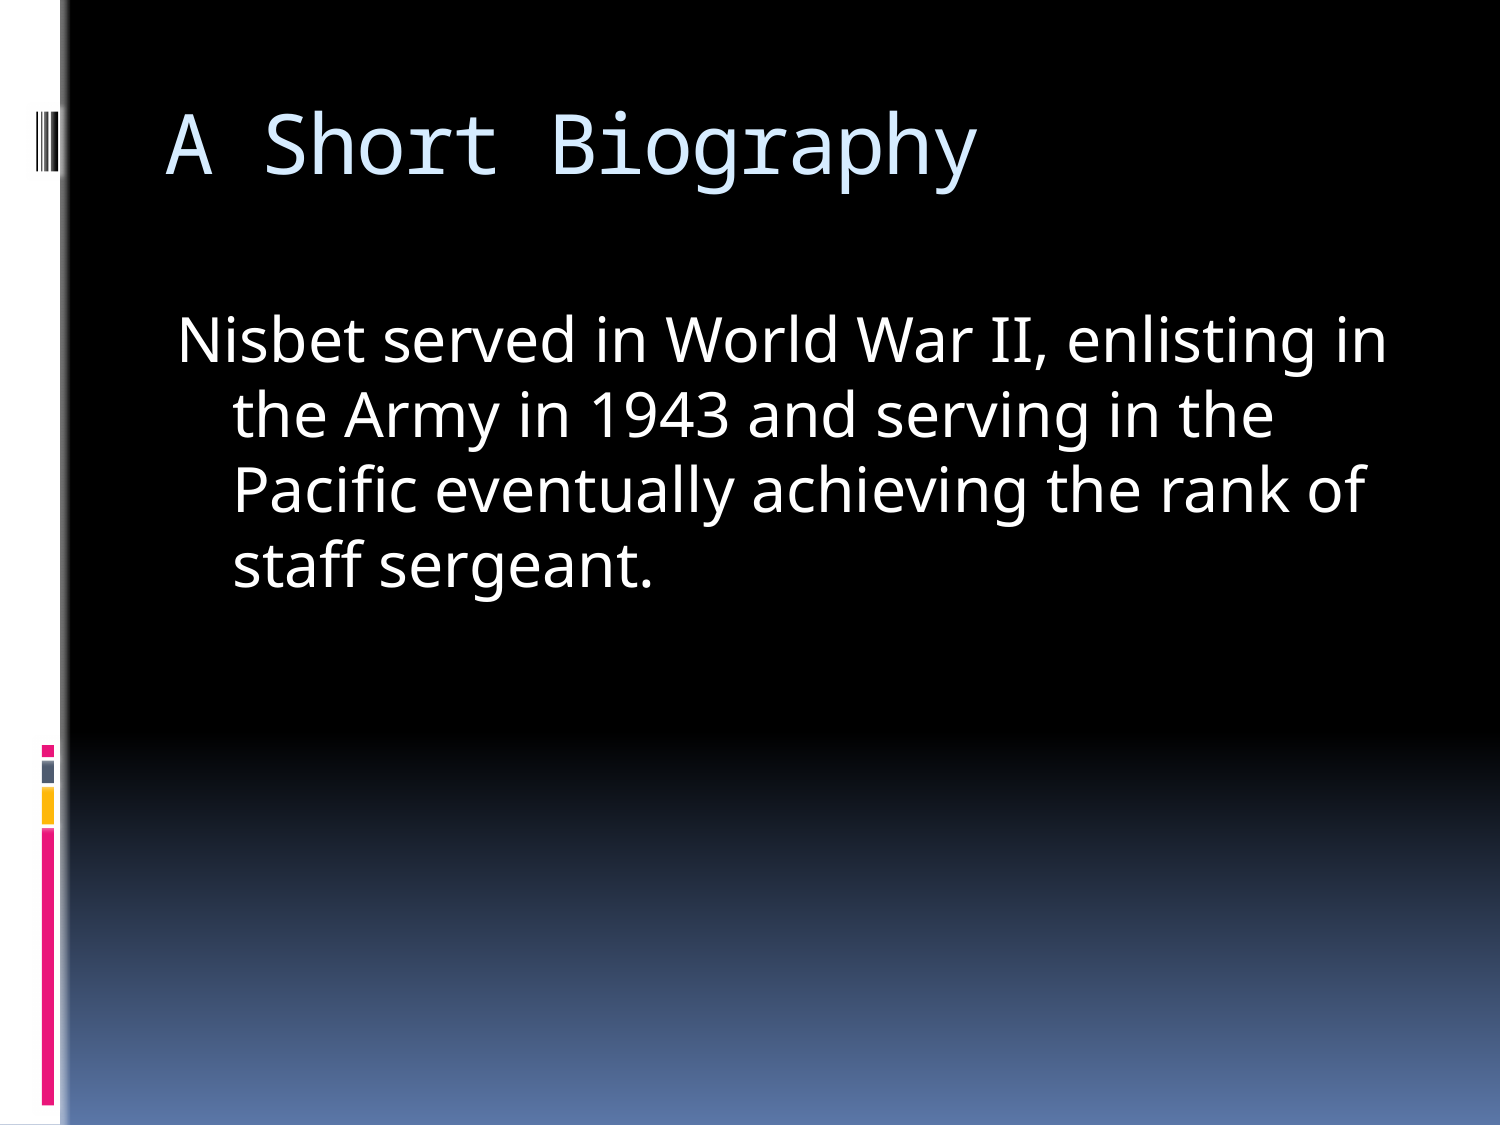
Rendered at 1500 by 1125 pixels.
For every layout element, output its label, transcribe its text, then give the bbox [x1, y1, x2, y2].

title A Short Biography [150, 83, 1425, 234]
list Nisbet served in World War II, enlisting in the Army in 1943 and serving in the Pacific eventually achieving the rank of staff sergeant. [150, 292, 1425, 1043]
